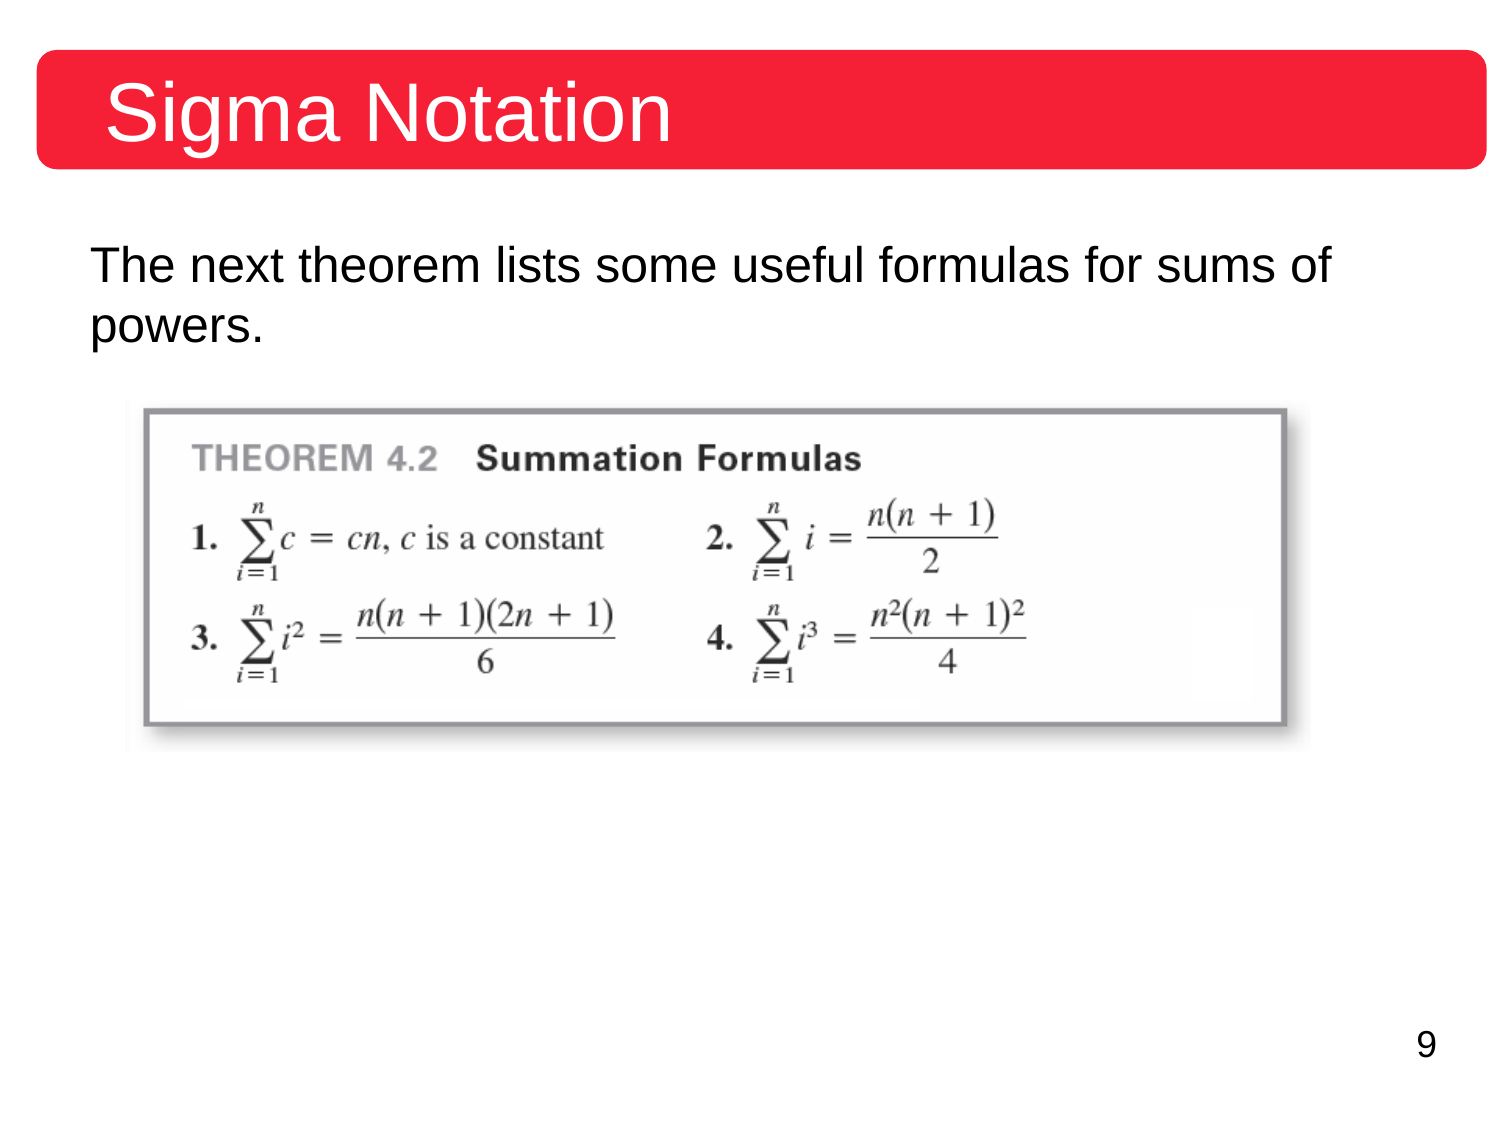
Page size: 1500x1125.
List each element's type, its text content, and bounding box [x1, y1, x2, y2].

picture [124, 399, 1312, 752]
text_box The next theorem lists some useful formulas for sums of powers. [74, 224, 1425, 360]
title Sigma Notation [89, 52, 1440, 165]
